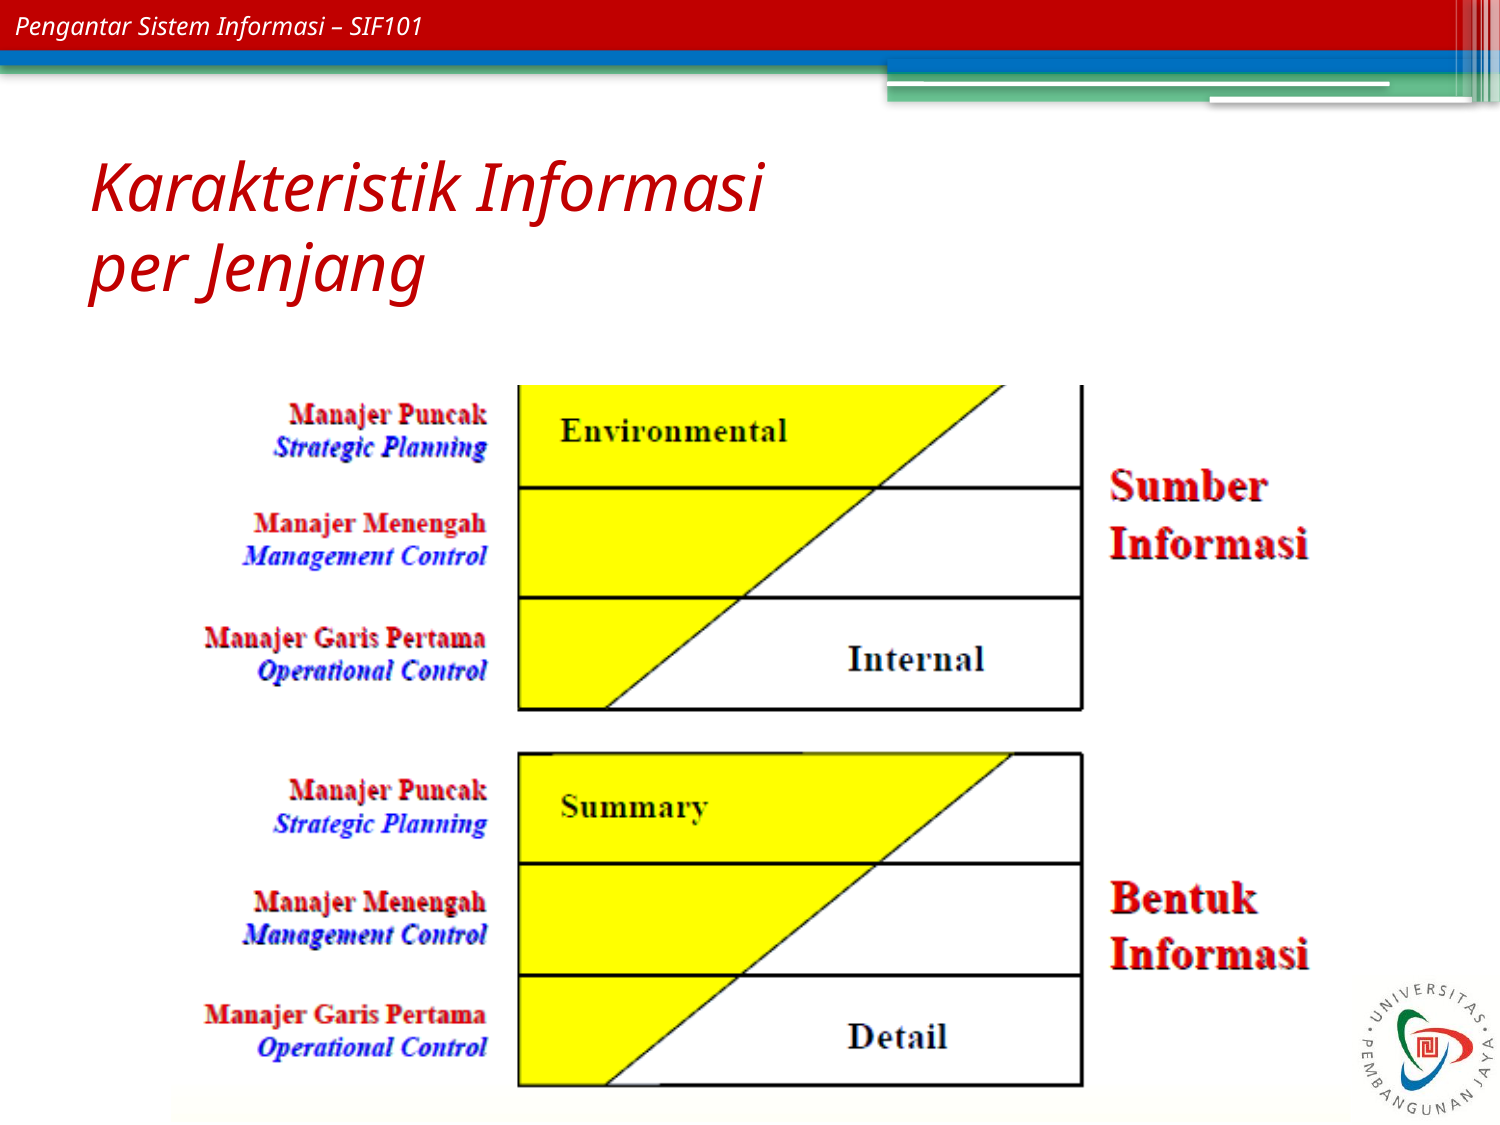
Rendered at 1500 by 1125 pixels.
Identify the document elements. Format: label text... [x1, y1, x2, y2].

title Karakteristik Informasi per Jenjang [75, 137, 1425, 313]
picture [1352, 975, 1500, 1125]
picture [170, 385, 1351, 1123]
